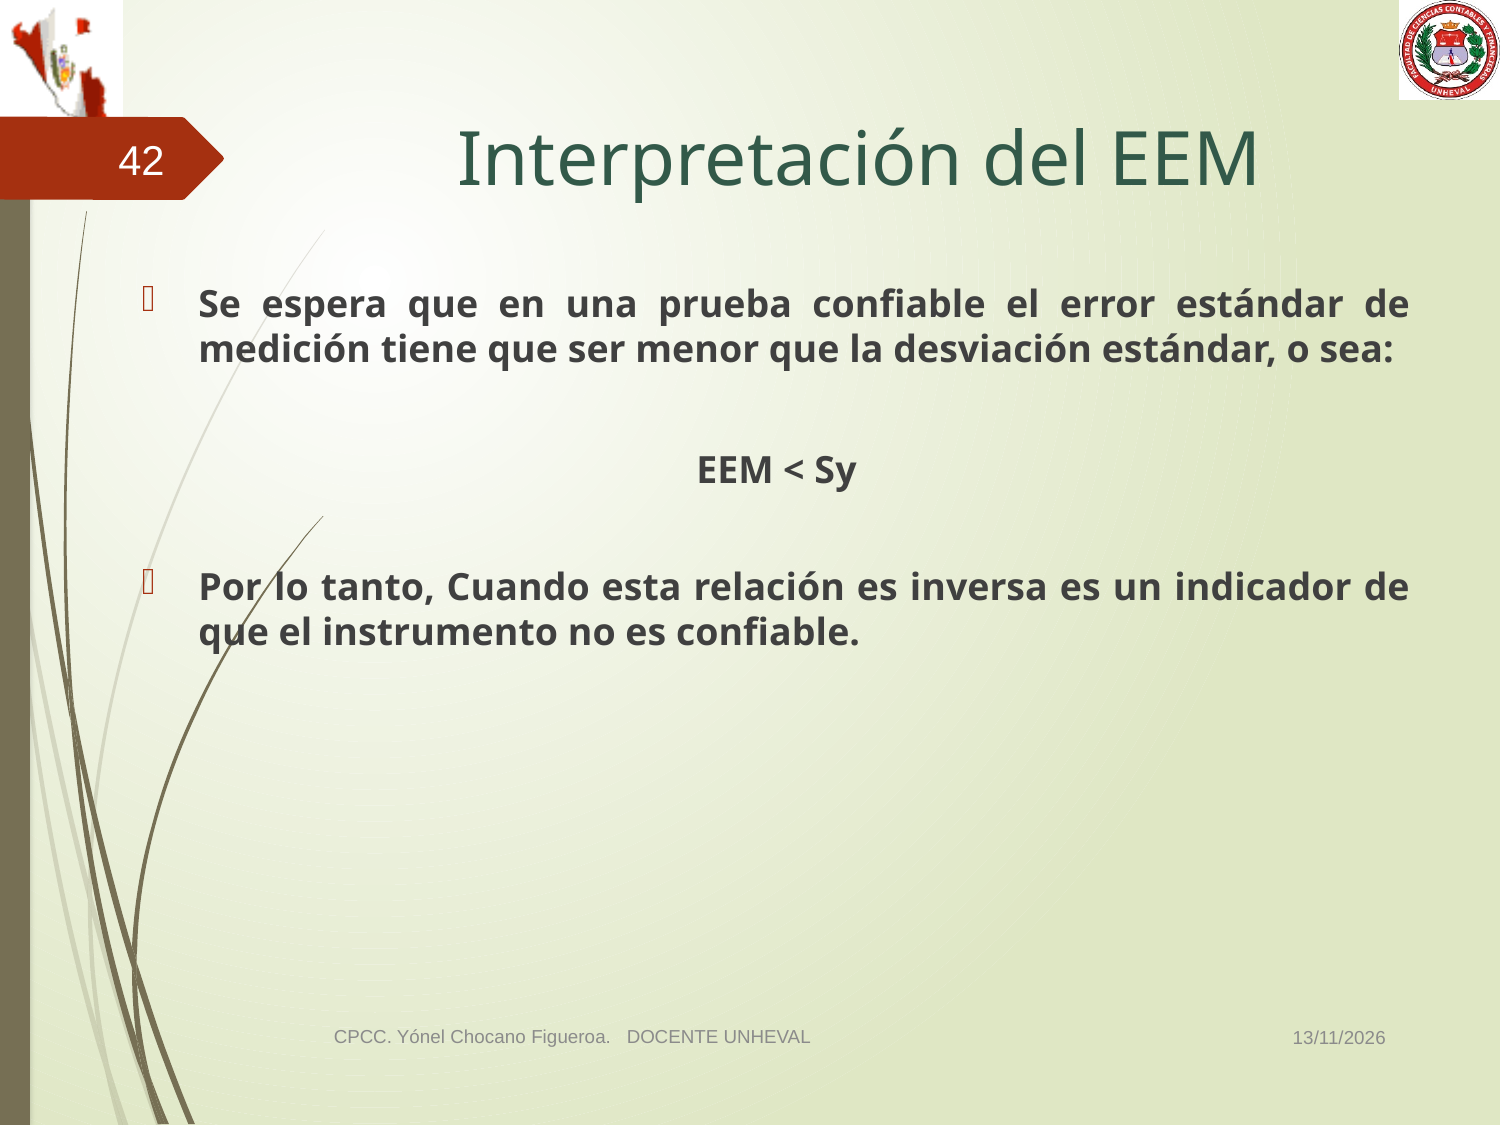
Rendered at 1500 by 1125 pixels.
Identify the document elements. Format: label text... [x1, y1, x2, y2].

picture [0, 0, 123, 116]
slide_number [1275, 1006, 1401, 1068]
picture [1399, 0, 1500, 100]
list Se espera que en una prueba confiable el error estándar de medición tiene que ser menor que la desviación estándar, o sea: EEM < Sy Por lo tanto, Cuando esta relación es inversa es un indicador de que el instrumento no es confiable. [126, 272, 1427, 883]
footer CPCC. Yónel Chocano Figueroa. DOCENTE UNHEVAL [318, 1006, 1257, 1067]
title Interpretación del EEM [319, 102, 1400, 272]
slide_number 42 [83, 129, 180, 190]
